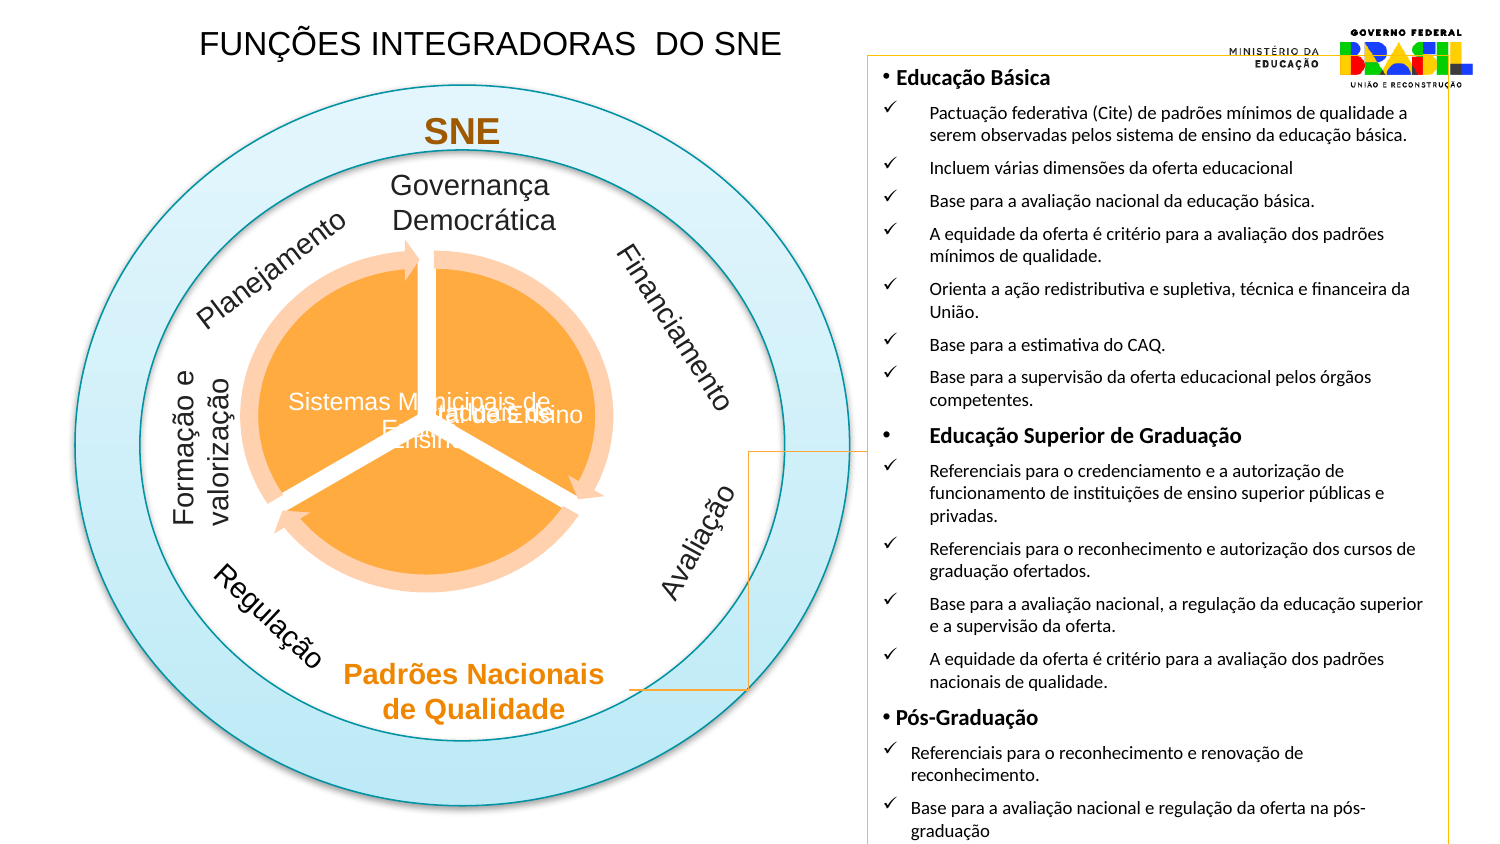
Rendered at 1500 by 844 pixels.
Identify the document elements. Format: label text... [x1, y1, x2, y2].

picture [0, 0, 867, 844]
picture [902, 0, 1500, 844]
text_box FUNÇÕES INTEGRADORAS DO SNE [184, 0, 902, 83]
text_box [629, 455, 869, 692]
text_box Educação Básica Pactuação federativa (Cite) de padrões mínimos de qualidade a serem observadas pelos sistema de ensino da educação básica. Incluem várias dimensões da oferta educacional Base para a avaliação nacional da educação básica. A equidade da oferta é critério para a avaliação dos padrões mínimos de qualidade. Orienta a ação redistributiva e supletiva, técnica e financeira da União. Base para a estimativa do CAQ. Base para a supervisão da oferta educacional pelos órgãos competentes. Educação Superior de Graduação Referenciais para o credenciamento e a autorização de funcionamento de instituições de ensino superior públicas e privadas. Referenciais para o reconhecimento e autorização dos cursos de graduação ofertados. Base para a avaliação nacional, a regulação da educação superior e a supervisão da oferta. A equidade da oferta é critério para a avaliação dos padrões nacionais de qualidade. Pós-Graduação Referenciais para o reconhecimento e renovação de reconhecimento. Base para a avaliação nacional e regulação da oferta na pós-graduação [867, 55, 1449, 844]
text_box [50, 84, 874, 806]
